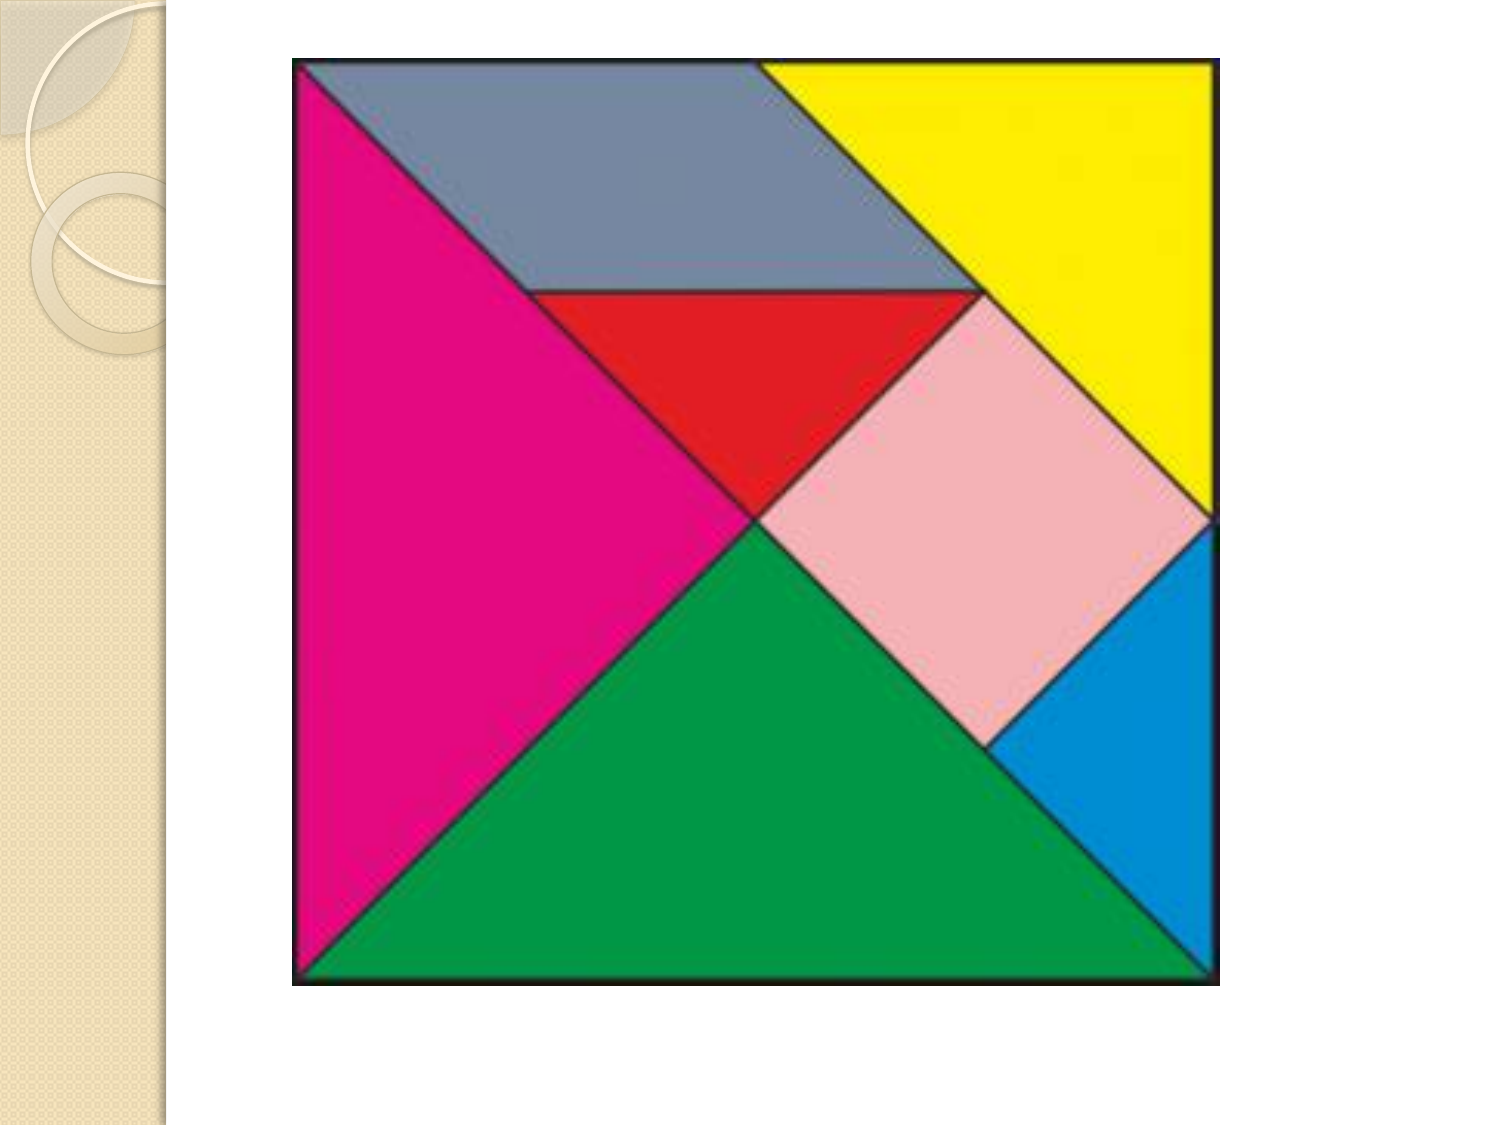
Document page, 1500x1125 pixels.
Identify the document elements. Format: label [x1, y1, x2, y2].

list [292, 58, 1220, 986]
